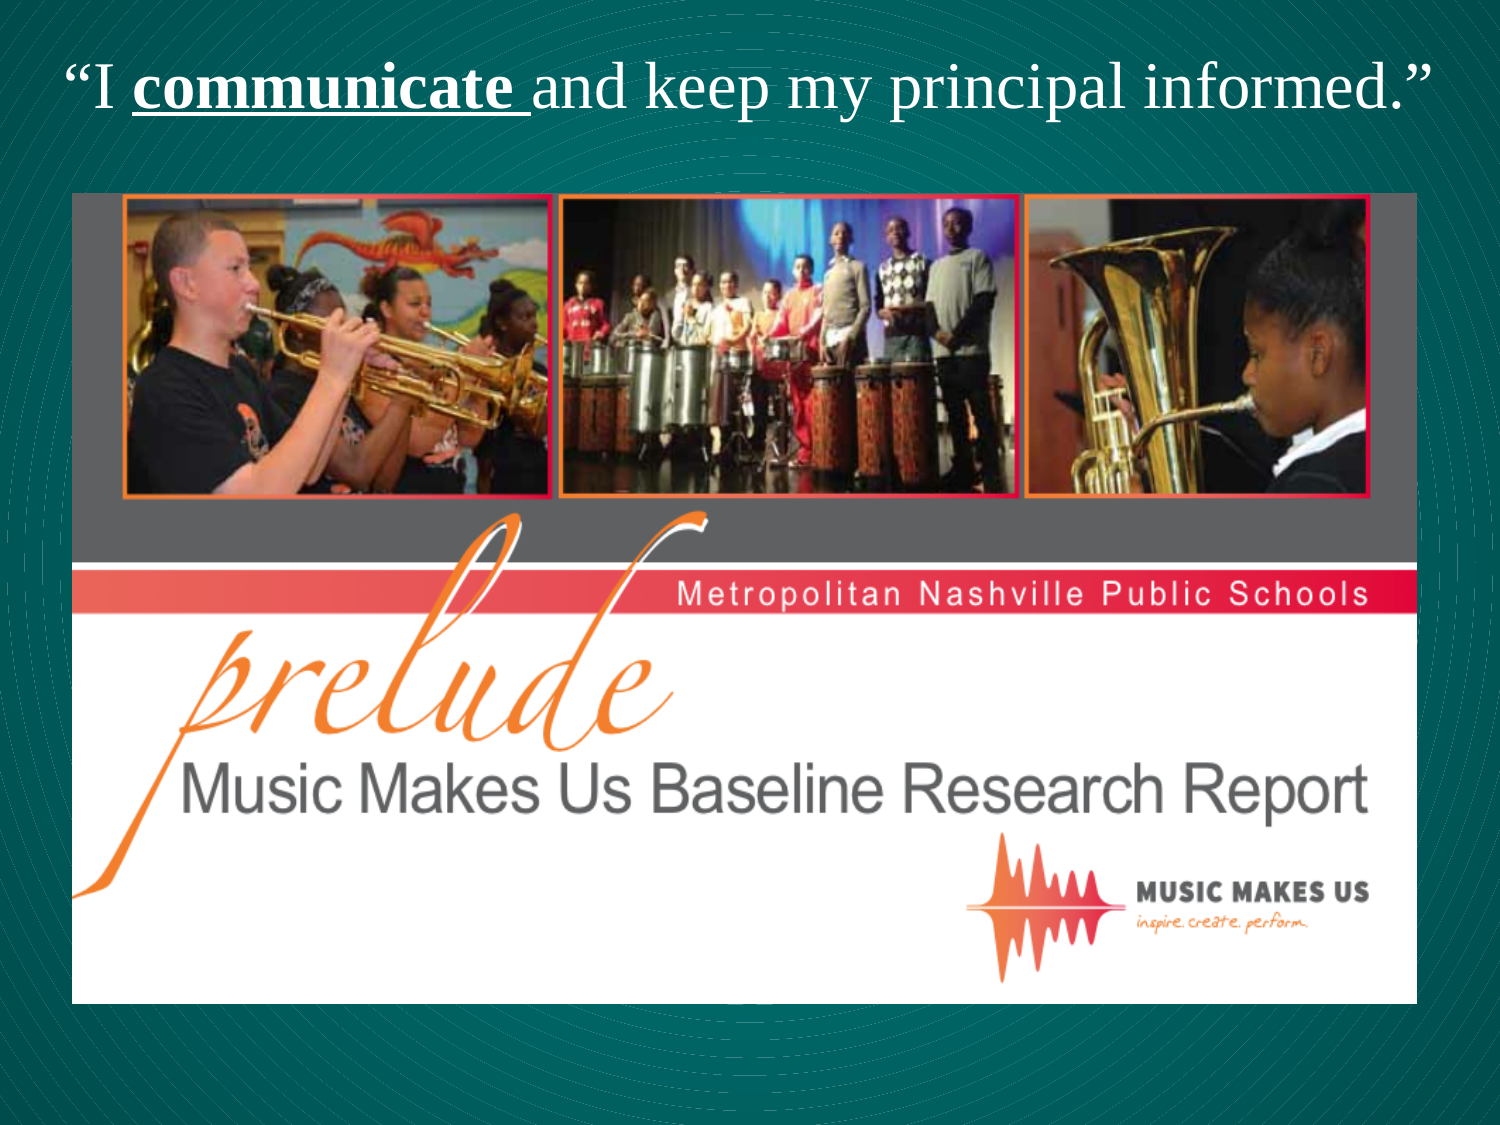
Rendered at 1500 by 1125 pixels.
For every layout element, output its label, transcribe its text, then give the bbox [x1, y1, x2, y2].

picture [72, 192, 1417, 1004]
slide_number [112, 1024, 426, 1101]
text_box “I communicate and keep my principal informed.” [0, 34, 1500, 129]
